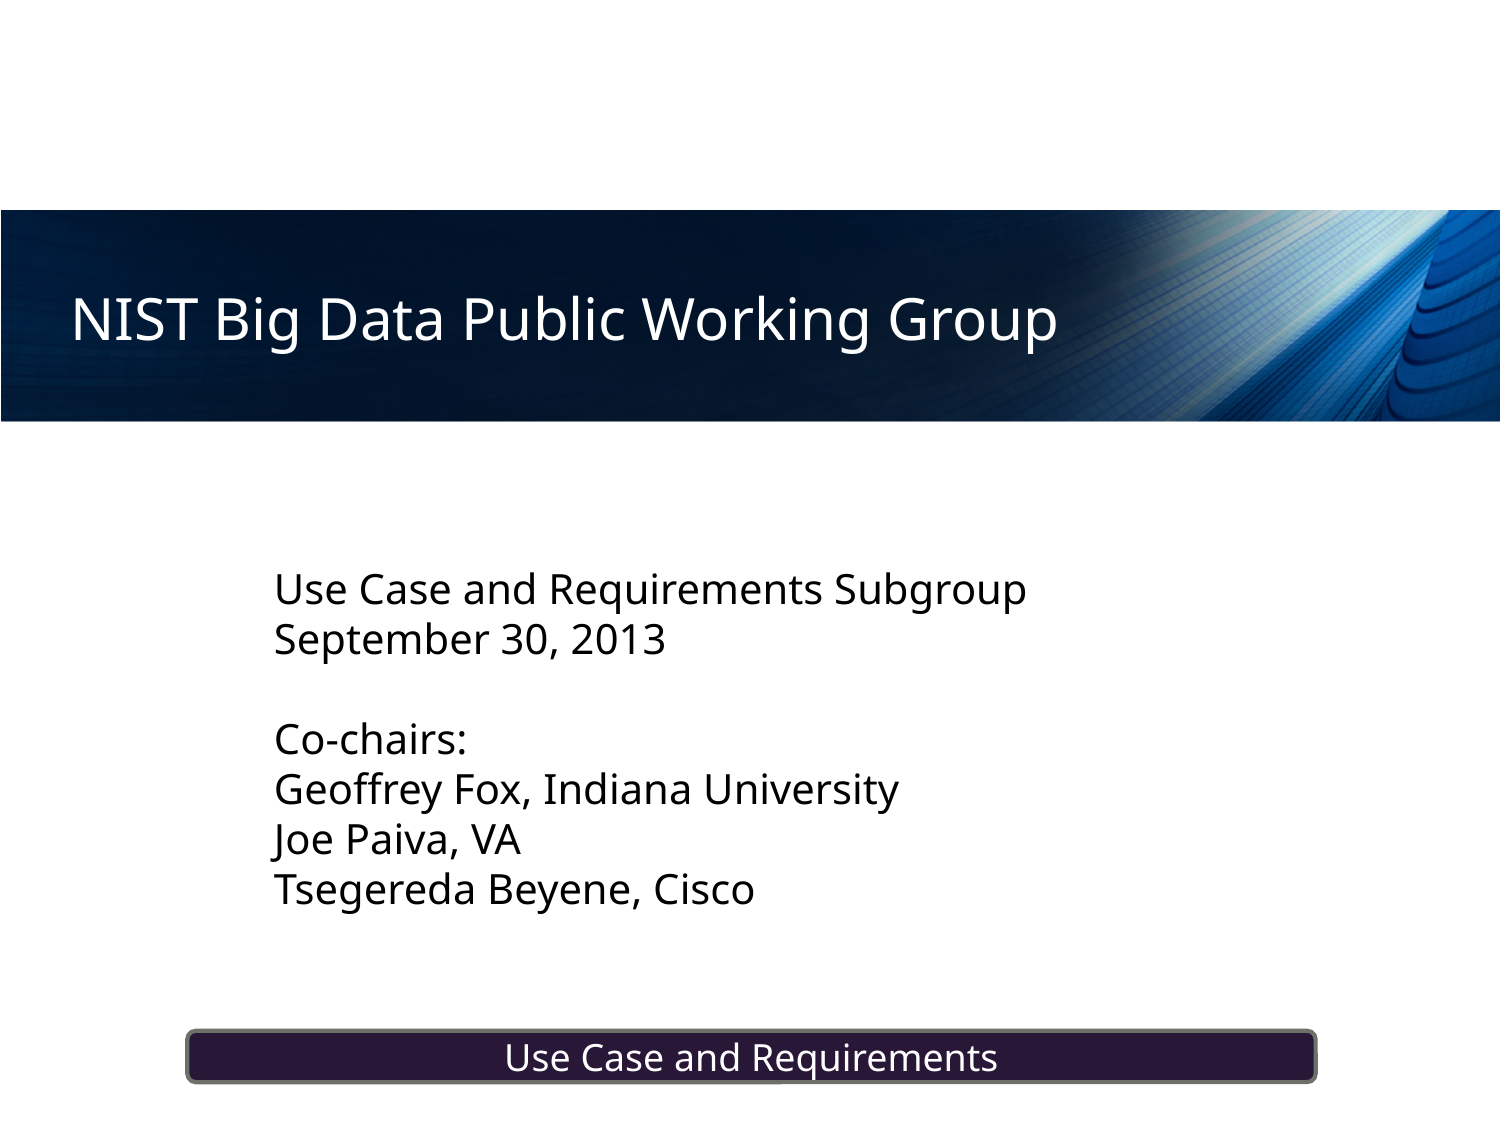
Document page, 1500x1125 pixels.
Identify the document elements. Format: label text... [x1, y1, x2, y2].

picture [0, 210, 1500, 422]
title NIST Big Data Public Working Group [70, 270, 1073, 364]
list Use Case and Requirements Subgroup September 30, 2013 Co-chairs: Geoffrey Fox, Indiana University Joe Paiva, VA Tsegereda Beyene, Cisco [273, 562, 1147, 718]
